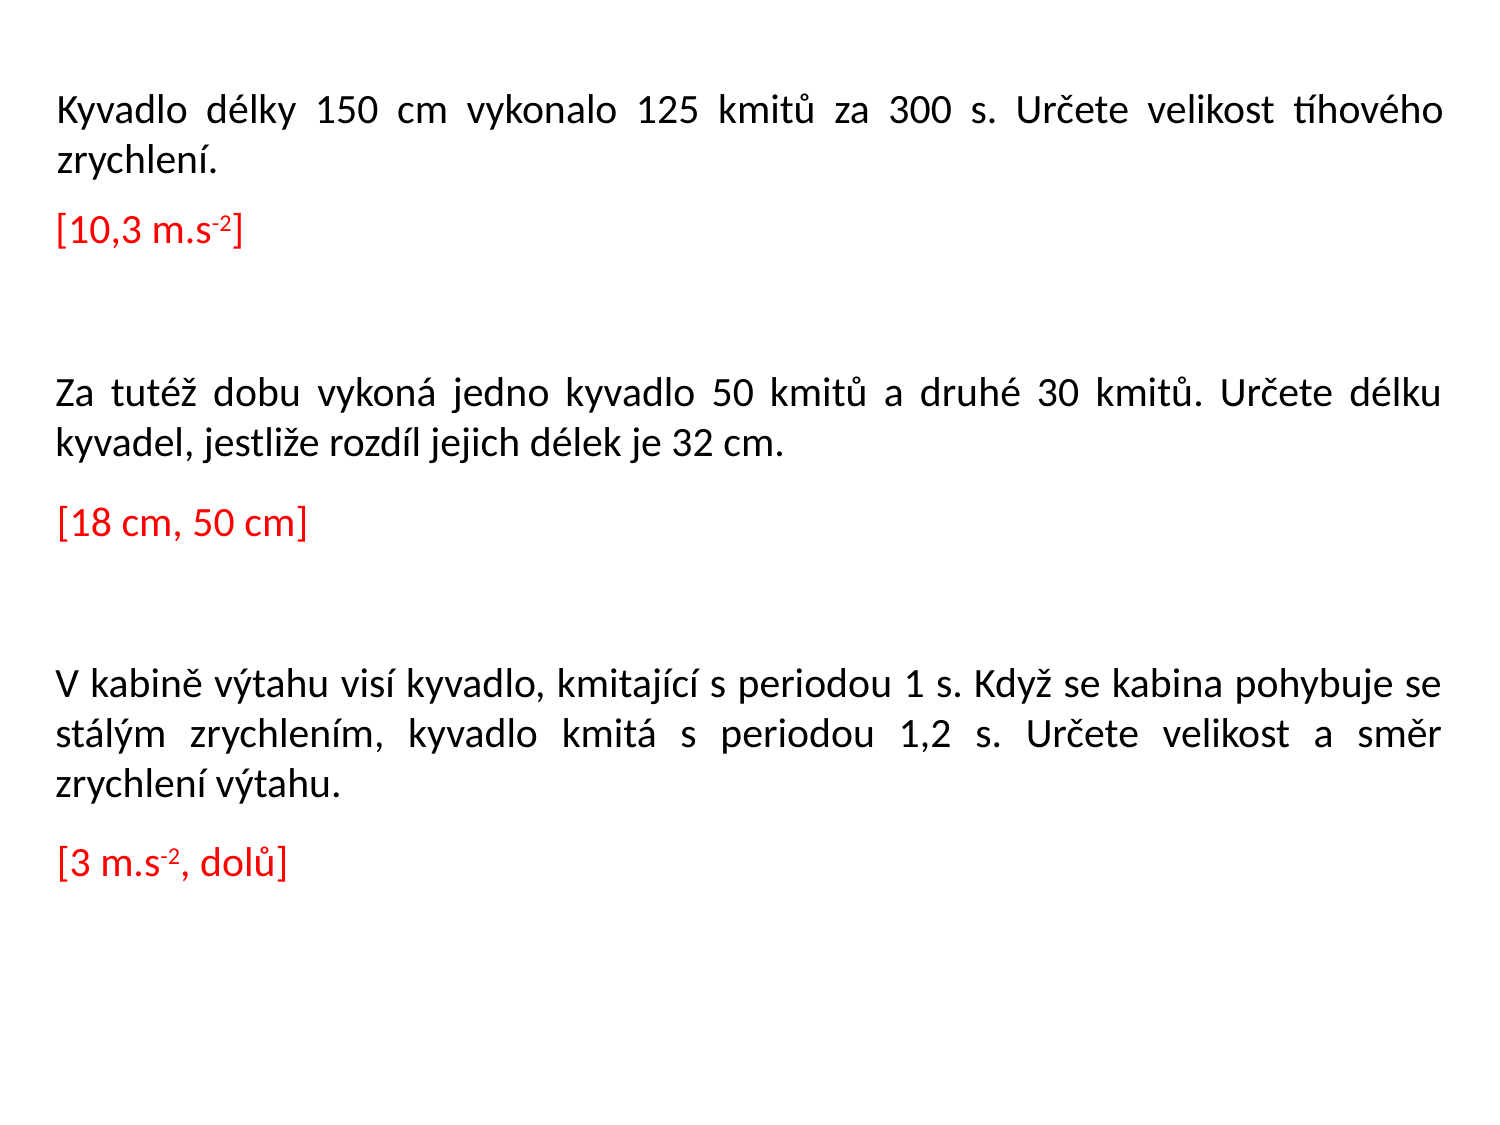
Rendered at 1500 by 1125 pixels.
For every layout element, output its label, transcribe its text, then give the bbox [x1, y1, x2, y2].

text_box [3 m.s-2, dolů] [42, 827, 793, 893]
text_box [10,3 m.s-2] [40, 194, 791, 260]
text_box Kyvadlo délky 150 cm vykonalo 125 kmitů za 300 s. Určete velikost tíhového zrychlení. [42, 74, 1460, 190]
text_box V kabině výtahu visí kyvadlo, kmitající s periodou 1 s. Když se kabina pohybuje se stálým zrychlením, kyvadlo kmitá s periodou 1,2 s. Určete velikost a směr zrychlení výtahu. [40, 648, 1458, 814]
text_box [18 cm, 50 cm] [42, 487, 793, 553]
text_box Za tutéž dobu vykoná jedno kyvadlo 50 kmitů a druhé 30 kmitů. Určete délku kyvadel, jestliže rozdíl jejich délek je 32 cm. [40, 357, 1458, 473]
